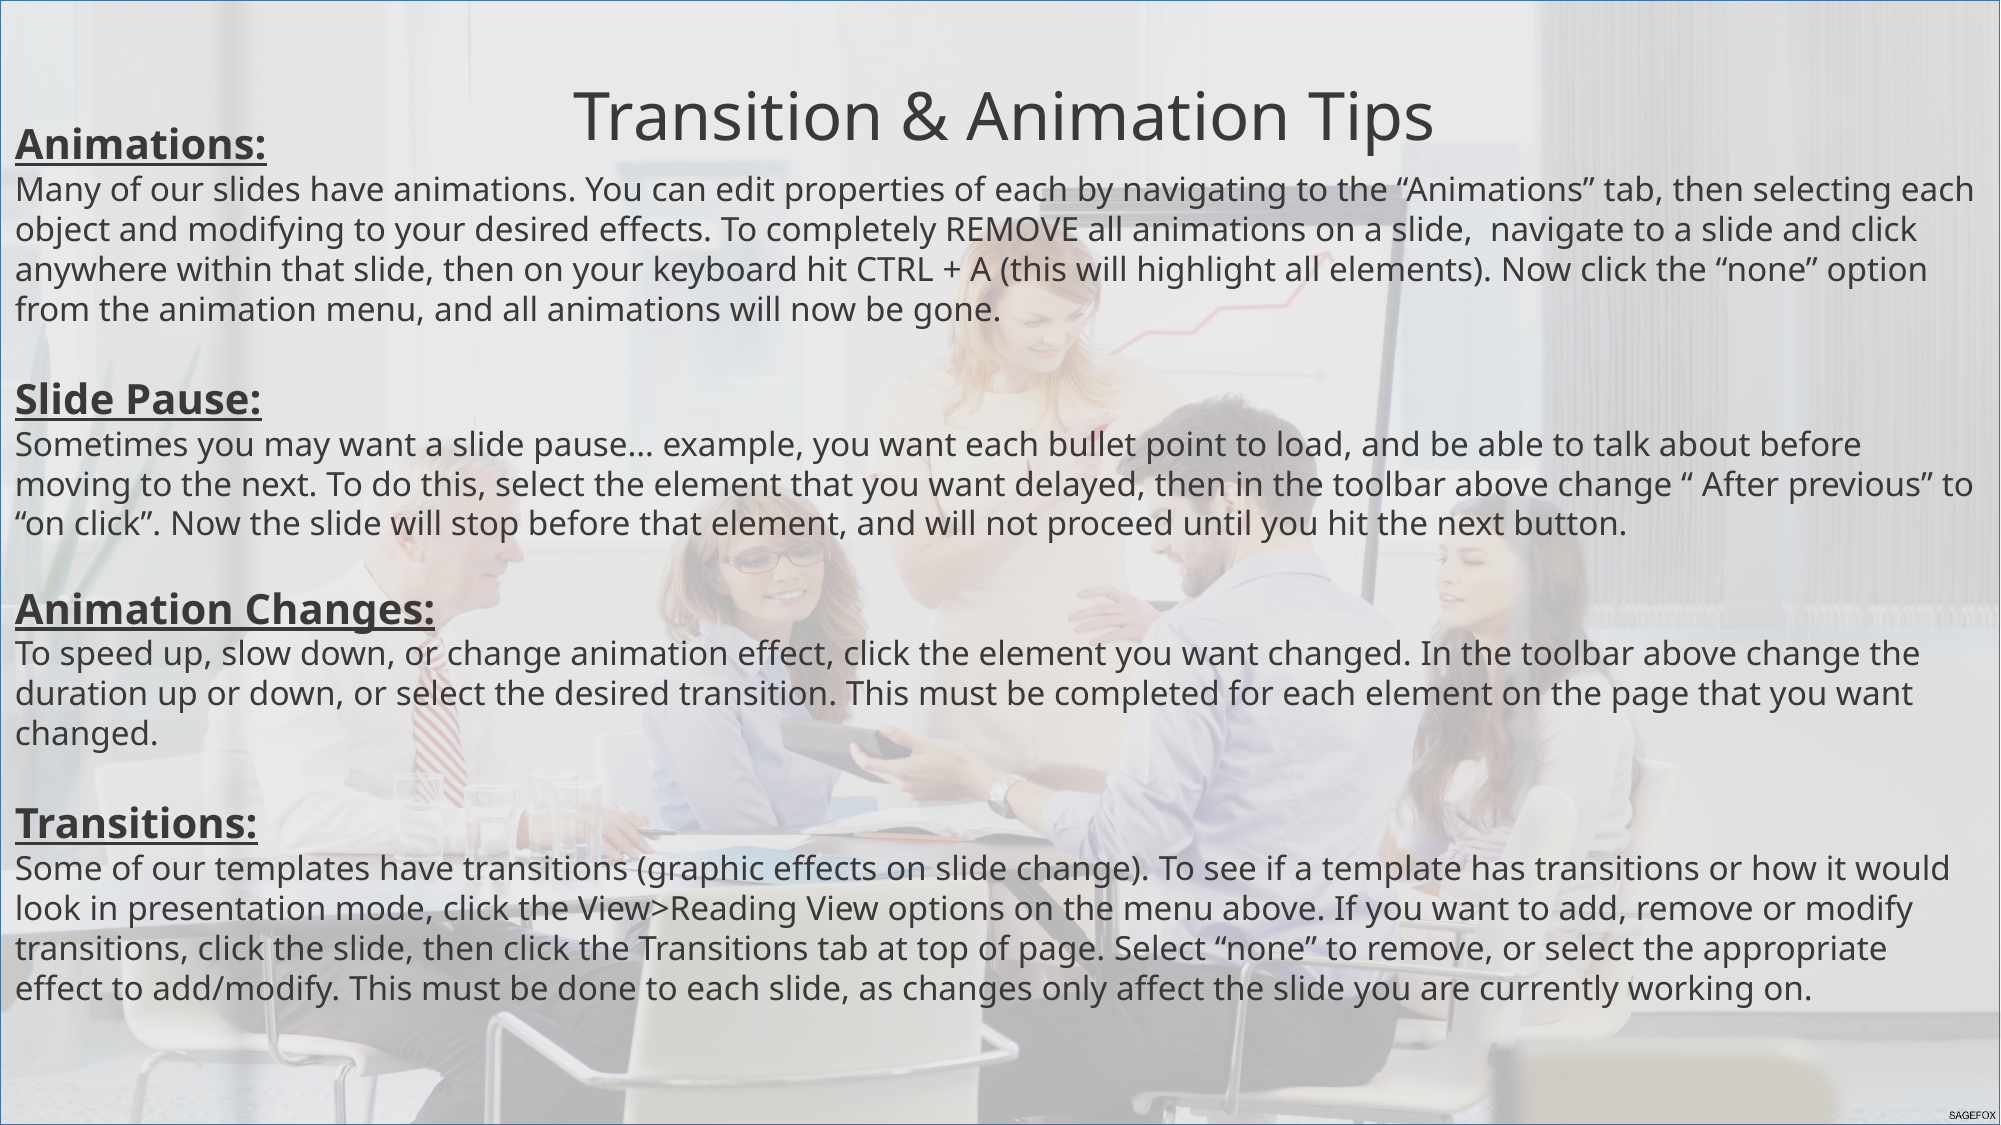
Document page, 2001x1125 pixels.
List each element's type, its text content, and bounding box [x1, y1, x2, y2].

title Transition & Animation Tips [477, 59, 1532, 177]
text_box Animations: Many of our slides have animations. You can edit properties of each by navigating to the “Animations” tab, then selecting each object and modifying to your desired effects. To completely REMOVE all animations on a slide, navigate to a slide and click anywhere within that slide, then on your keyboard hit CTRL + A (this will highlight all elements). Now click the “none” option from the animation menu, and all animations will now be gone. Slide Pause: Sometimes you may want a slide pause… example, you want each bullet point to load, and be able to talk about before moving to the next. To do this, select the element that you want delayed, then in the toolbar above change “ After previous” to “on click”. Now the slide will stop before that element, and will not proceed until you hit the next button. Animation Changes: To speed up, slow down, or change animation effect, click the element you want changed. In the toolbar above change the duration up or down, or select the desired transition. This must be completed for each element on the page that you want changed. Transitions: Some of our templates have transitions (graphic effects on slide change). To see if a template has transitions or how it would look in presentation mode, click the View>Reading View options on the menu above. If you want to add, remove or modify transitions, click the slide, then click the Transitions tab at top of page. Select “none” to remove, or select the appropriate effect to add/modify. This must be done to each slide, as changes only affect the slide you are currently working on. [0, 0, 2000, 1125]
